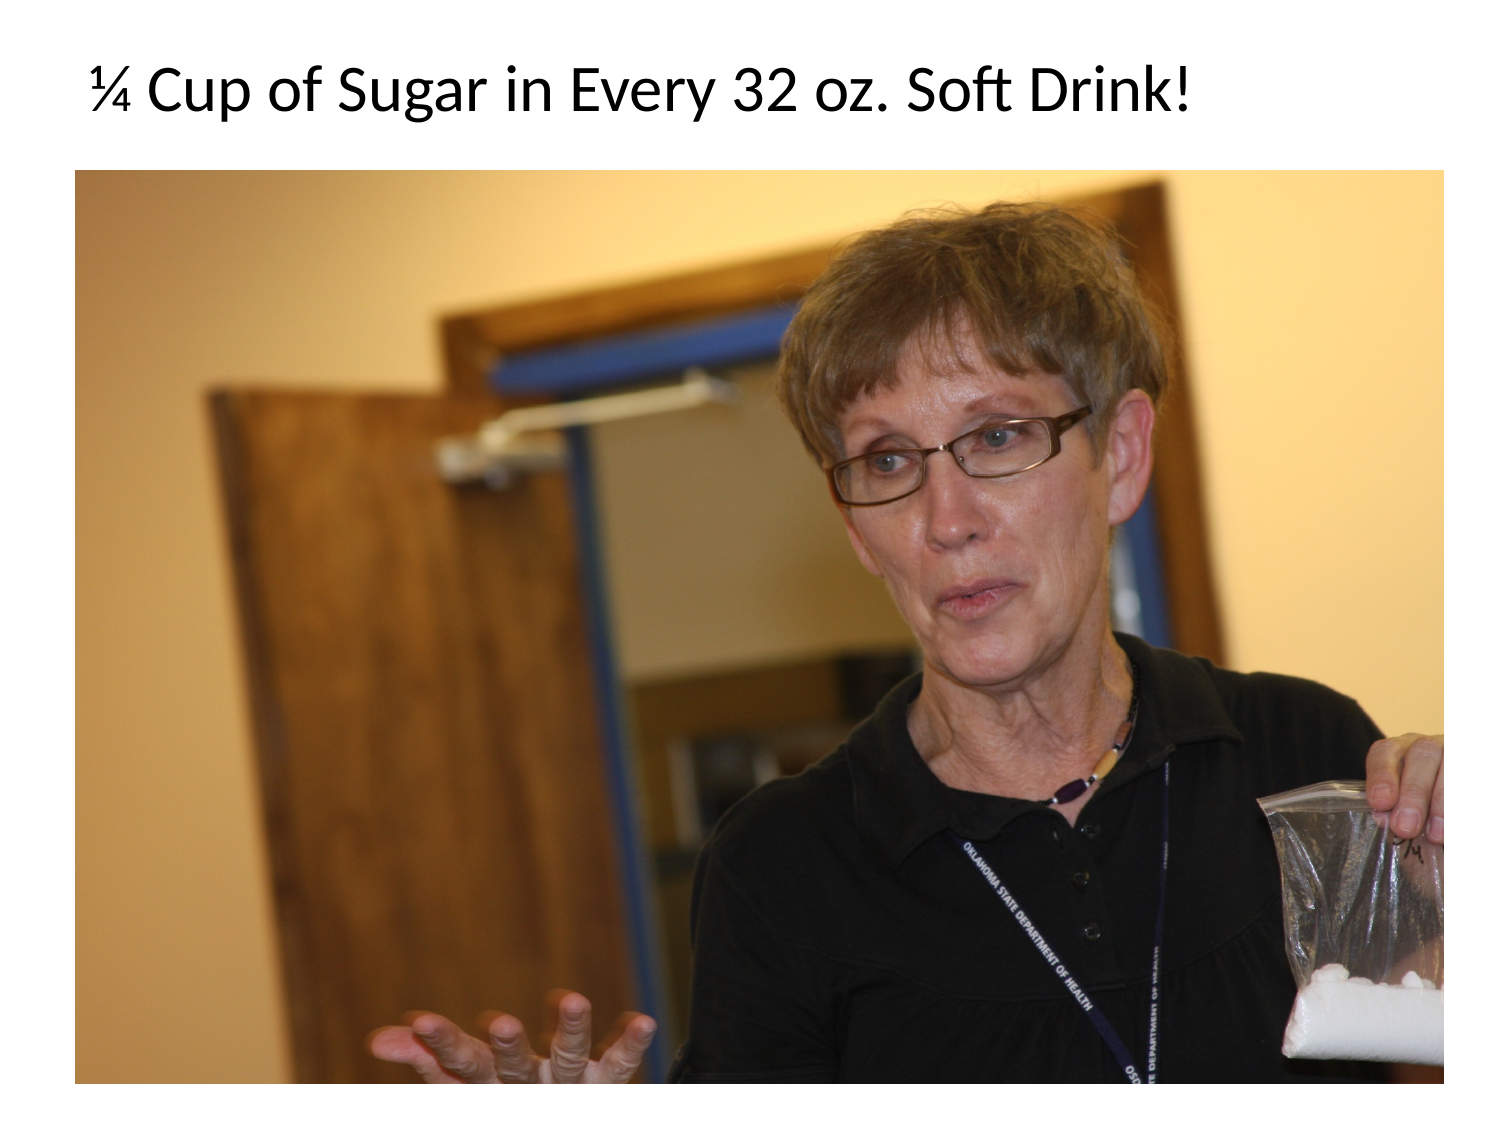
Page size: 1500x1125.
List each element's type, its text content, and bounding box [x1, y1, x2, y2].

text_box ¼ Cup of Sugar in Every 32 oz. Soft Drink! [75, 37, 1450, 133]
picture [74, 170, 1444, 1084]
